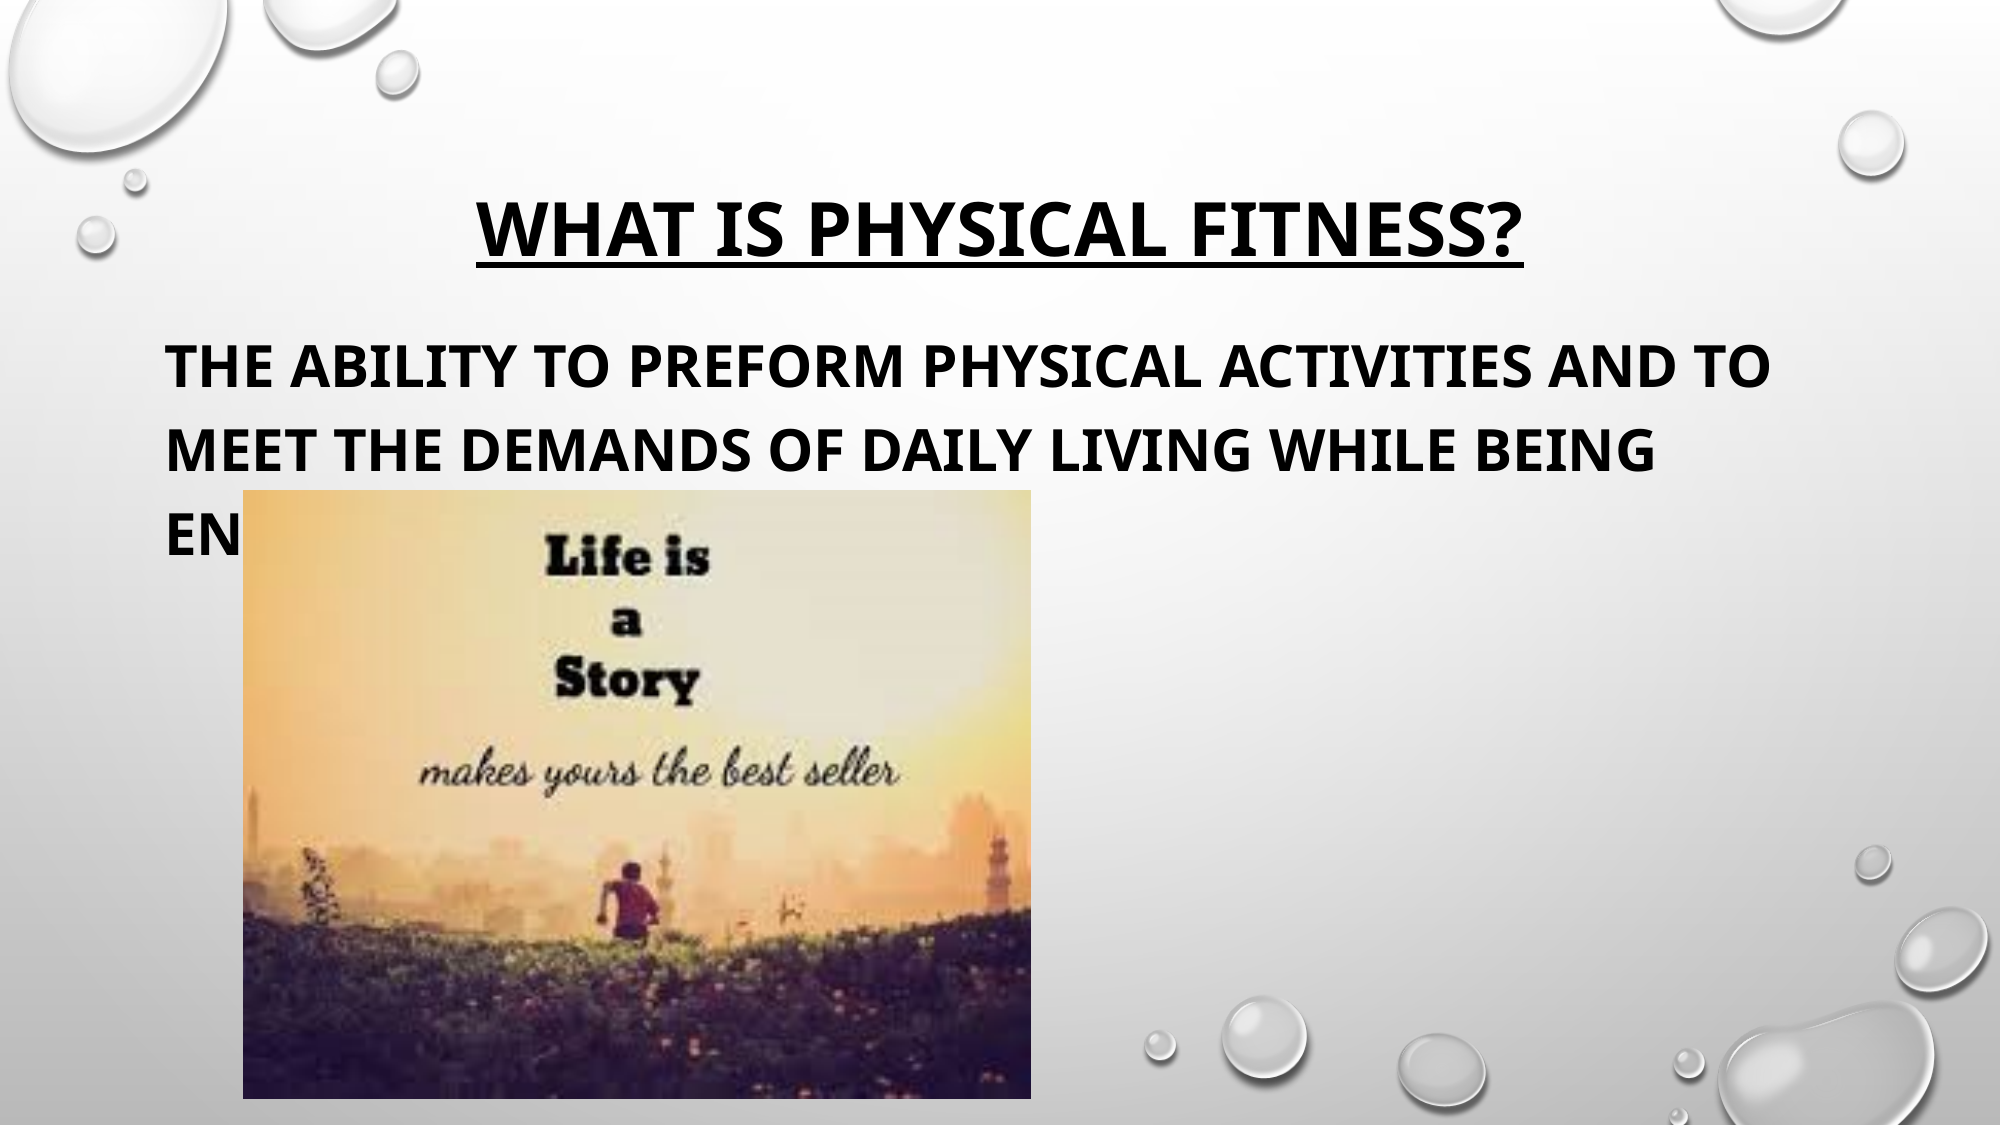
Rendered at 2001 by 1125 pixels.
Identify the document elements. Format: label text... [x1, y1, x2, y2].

title What is physical fitness? [149, 101, 1851, 364]
picture [0, 0, 2000, 1125]
list The ability to preform physical activities and to meet the demands of daily living while being energetic ad alert. [149, 308, 1850, 870]
